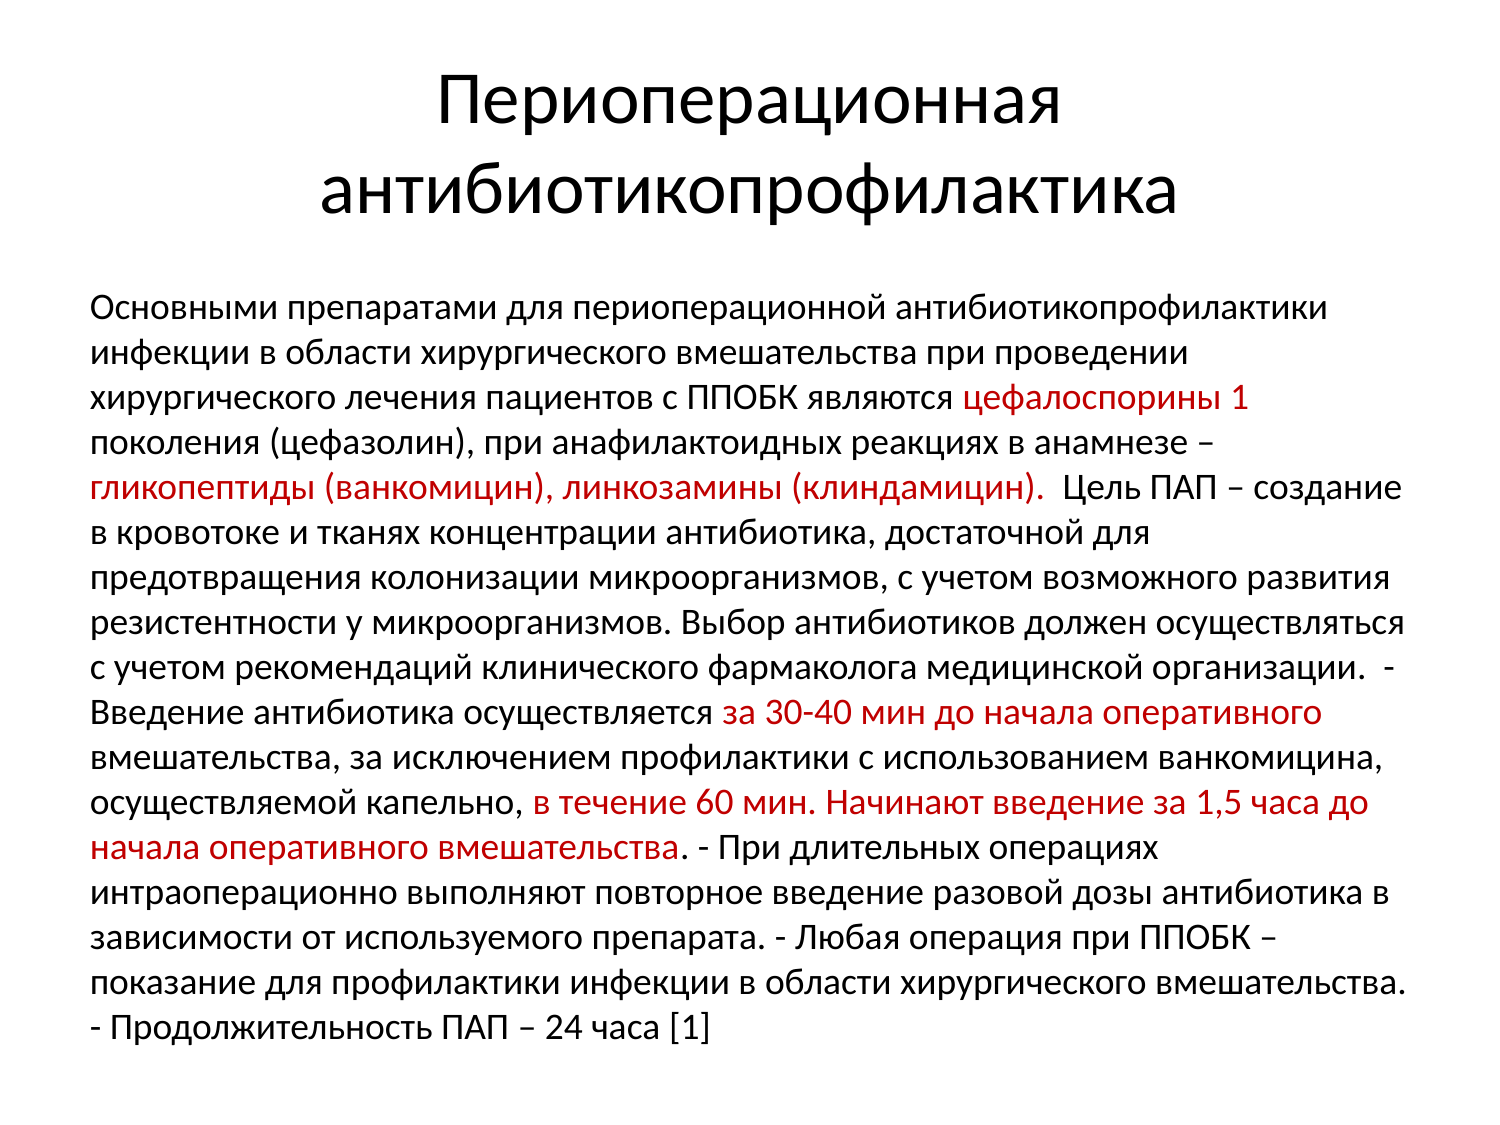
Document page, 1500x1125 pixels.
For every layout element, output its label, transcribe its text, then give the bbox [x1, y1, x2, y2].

title Периоперационная антибиотикопрофилактика [75, 45, 1425, 233]
text_box Основными препаратами для периоперационной антибиотикопрофилактики инфекции в области хирургического вмешательства при проведении хирургического лечения пациентов с ППОБК являются цефалоспорины 1 поколения (цефазолин), при анафилактоидных реакциях в анамнезе – гликопептиды (ванкомицин), линкозамины (клиндамицин). Цель ПАП – создание в кровотоке и тканях концентрации антибиотика, достаточной для предотвращения колонизации микроорганизмов, с учетом возможного развития резистентности у микроорганизмов. Выбор антибиотиков должен осуществляться с учетом рекомендаций клинического фармаколога медицинской организации. - Введение антибиотика осуществляется за 30-40 мин до начала оперативного вмешательства, за исключением профилактики с использованием ванкомицина, осуществляемой капельно, в течение 60 мин. Начинают введение за 1,5 часа до начала оперативного вмешательства. - При длительных операциях интраоперационно выполняют повторное введение разовой дозы антибиотика в зависимости от используемого препарата. - Любая операция при ППОБК – показание для профилактики инфекции в области хирургического вмешательства. - Продолжительность ПАП – 24 часа [1] [74, 274, 1425, 1055]
